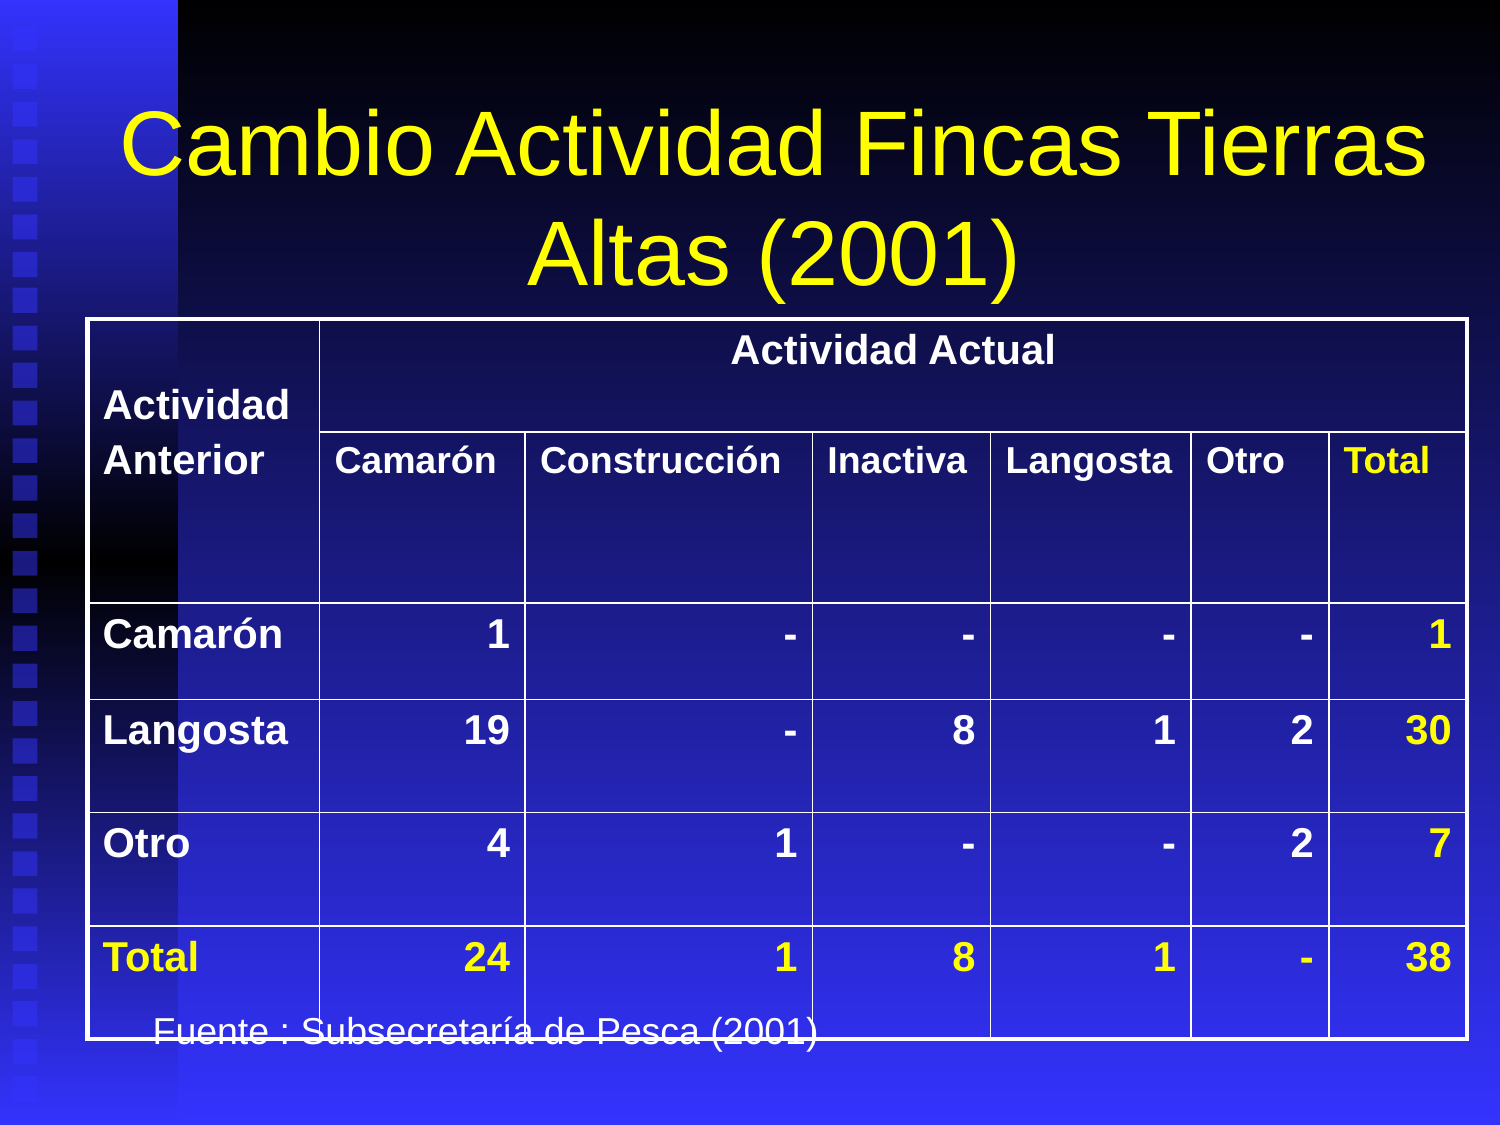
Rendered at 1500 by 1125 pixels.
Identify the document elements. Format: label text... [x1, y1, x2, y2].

table_cell 2 [1192, 700, 1328, 812]
table_cell 4 [320, 813, 524, 925]
table_cell 1 [526, 813, 812, 925]
text_box Fuente : Subsecretaría de Pesca (2001) [137, 999, 834, 1060]
table_cell - [991, 604, 1190, 699]
table_cell Otro [1192, 433, 1328, 602]
table_cell 38 [1330, 927, 1465, 1037]
table_cell 1 [1330, 604, 1465, 699]
table_cell 2 [1192, 813, 1328, 925]
table_header Actividad Actual [320, 321, 1465, 431]
table_cell - [813, 813, 990, 925]
title Cambio Actividad Fincas Tierras Altas (2001) [87, 99, 1463, 288]
table_header Actividad Anterior [90, 321, 319, 602]
table_cell Langosta [90, 700, 319, 812]
table_cell 1 [991, 700, 1190, 812]
table_cell Camarón [320, 433, 524, 602]
table_cell Total [1330, 433, 1465, 602]
table_cell 7 [1330, 813, 1465, 925]
table_cell - [1192, 927, 1328, 1037]
table_cell 19 [320, 700, 524, 812]
table_cell 24 [320, 927, 524, 999]
table_cell 1 [320, 604, 524, 699]
table_cell Construcción [526, 433, 812, 602]
table_cell 1 [991, 927, 1190, 1037]
table_cell 8 [813, 927, 990, 1037]
table_cell - [526, 700, 812, 812]
table_cell - [991, 813, 1190, 925]
table_cell Inactiva [813, 433, 990, 602]
table_cell 30 [1330, 700, 1465, 812]
table_cell Otro [90, 813, 319, 925]
table_cell 1 [526, 927, 812, 999]
table_cell Camarón [90, 604, 319, 699]
table_cell 8 [813, 700, 990, 812]
table_cell - [526, 604, 812, 699]
table_cell - [1192, 604, 1328, 699]
table_cell - [813, 604, 990, 699]
table_cell Total [90, 927, 319, 1037]
table_cell Langosta [991, 433, 1190, 602]
